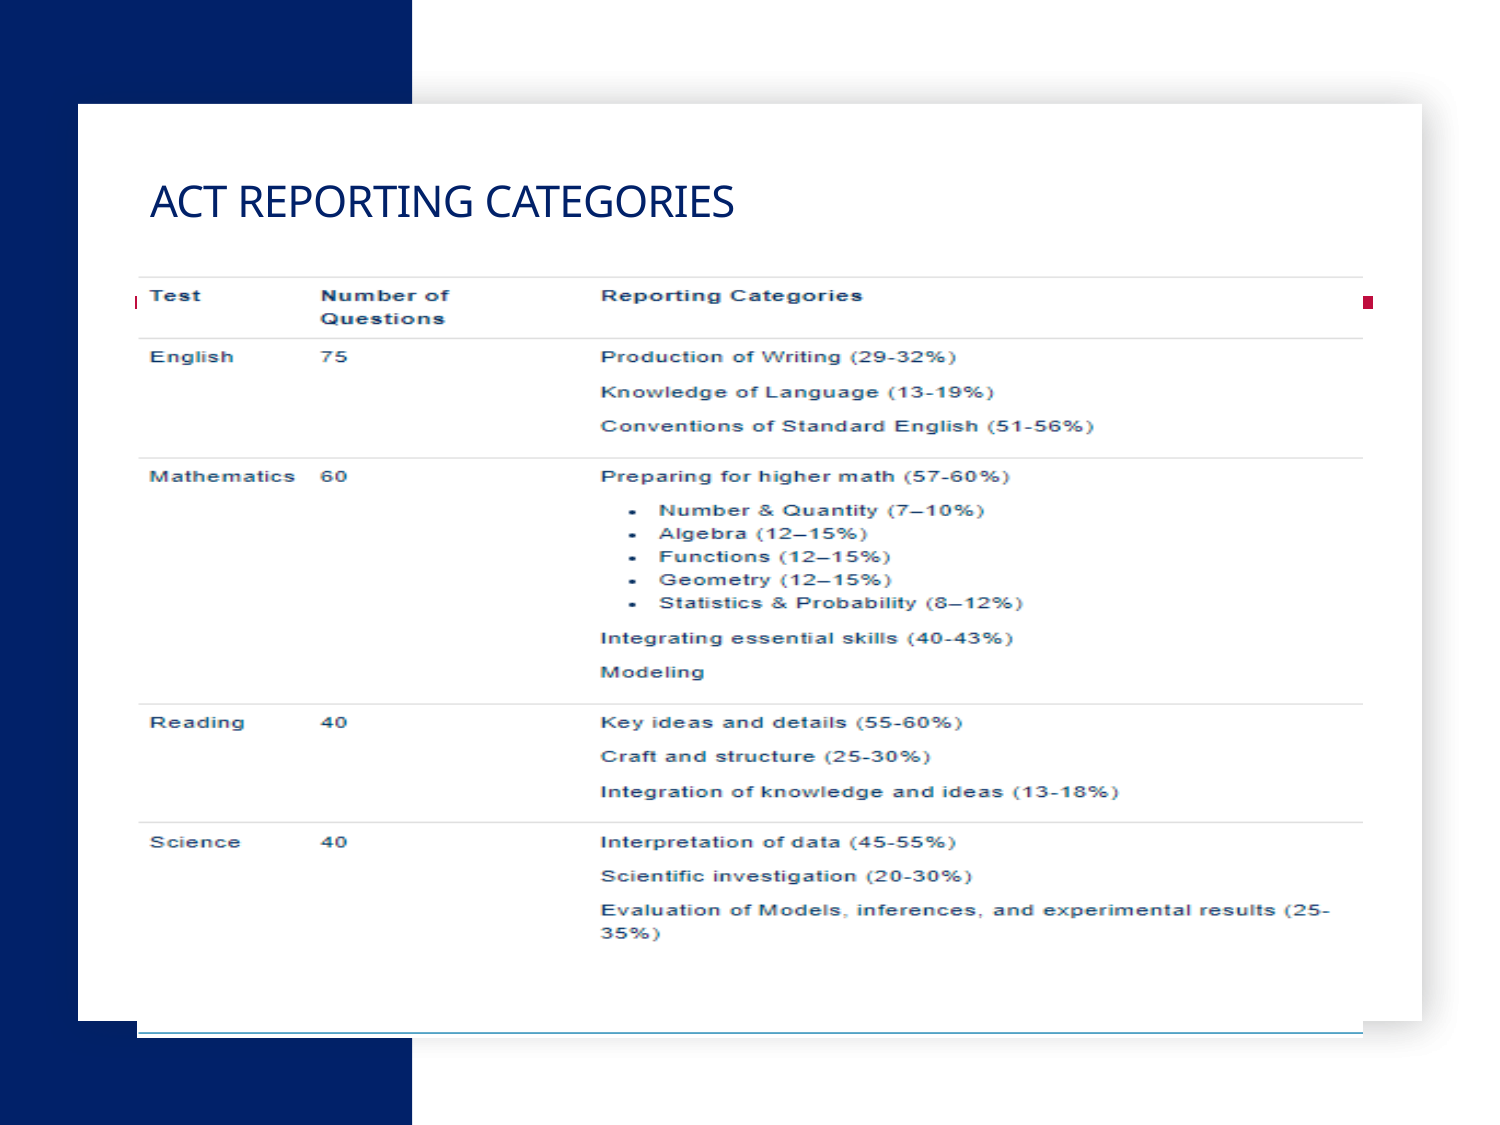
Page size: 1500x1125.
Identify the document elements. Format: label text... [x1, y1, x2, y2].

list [137, 274, 1363, 1038]
title ACT Reporting CATEGORIES [135, 154, 1373, 251]
